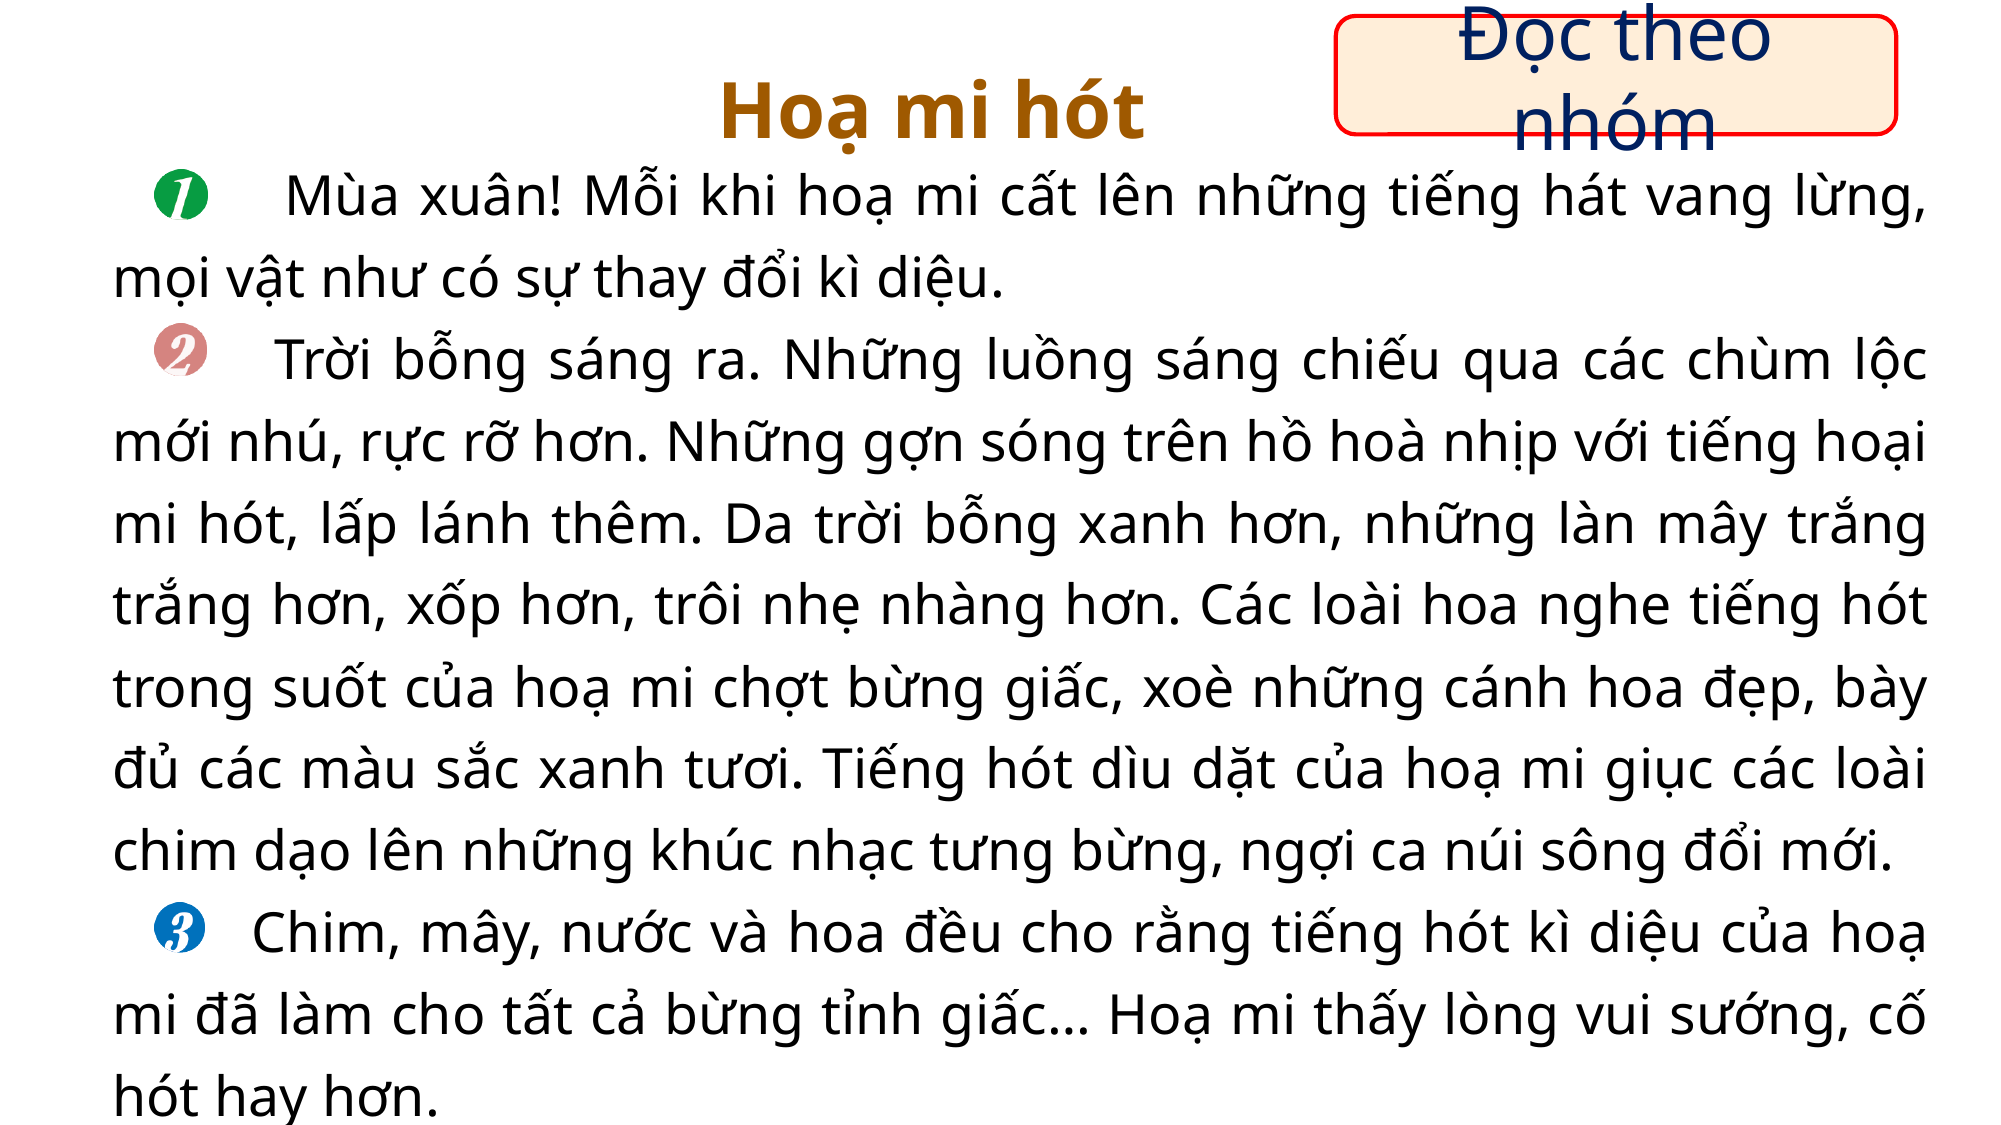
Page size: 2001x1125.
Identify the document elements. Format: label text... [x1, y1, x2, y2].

picture [154, 169, 208, 220]
text_box Đọc theo nhóm [1333, 13, 1899, 137]
text_box Hoạ mi hót [631, 6, 1234, 110]
picture [153, 902, 205, 954]
text_box Mùa xuân! Mỗi khi hoạ mi cất lên những tiếng hát vang lừng, mọi vật như có sự thay đổi kì diệu. Trời bỗng sáng ra. Những luồng sáng chiếu qua các chùm lộc mới nhú, rực rỡ hơn. Những gợn sóng trên hồ hoà nhịp với tiếng hoại mi hót, lấp lánh thêm. Da trời bỗng xanh hơn, những làn mây trắng trắng hơn, xốp hơn, trôi nhẹ nhàng hơn. Các loài hoa nghe tiếng hót trong suốt của hoạ mi chợt bừng giấc, xoè những cánh hoa đẹp, bày đủ các màu sắc xanh tươi. Tiếng hót dìu dặt của hoạ mi giục các loài chim dạo lên những khúc nhạc tưng bừng, ngợi ca núi sông đổi mới. Chim, mây, nước và hoa đều cho rằng tiếng hót kì diệu của hoạ mi đã làm cho tất cả bừng tỉnh giấc… Hoạ mi thấy lòng vui sướng, cố hót hay hơn. (Theo Võ Quảng) [70, 110, 1972, 1125]
picture [153, 323, 207, 377]
